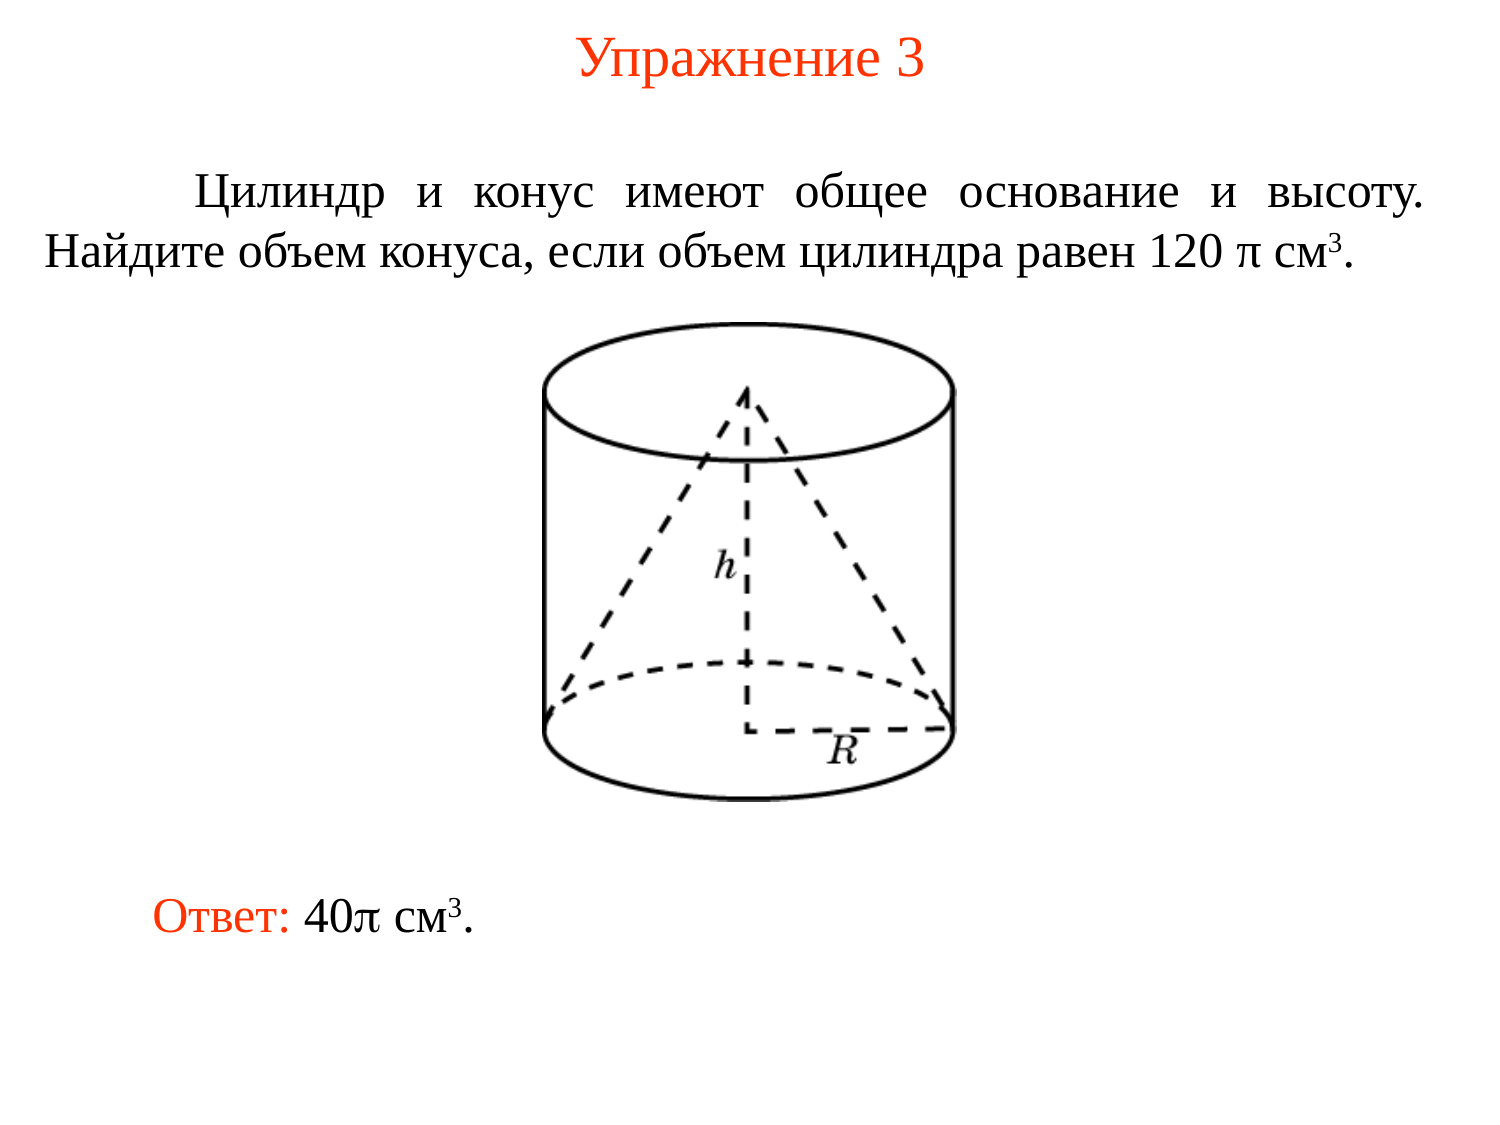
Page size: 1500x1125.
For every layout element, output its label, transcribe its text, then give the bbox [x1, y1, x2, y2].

text_box Ответ: 40 см3. [137, 874, 975, 950]
picture [542, 322, 957, 803]
text_box Цилиндр и конус имеют общее основание и высоту. Найдите объем конуса, если объем цилиндра равен 120 π см3. [29, 149, 1471, 285]
title Упражнение 3 [112, 7, 1388, 100]
